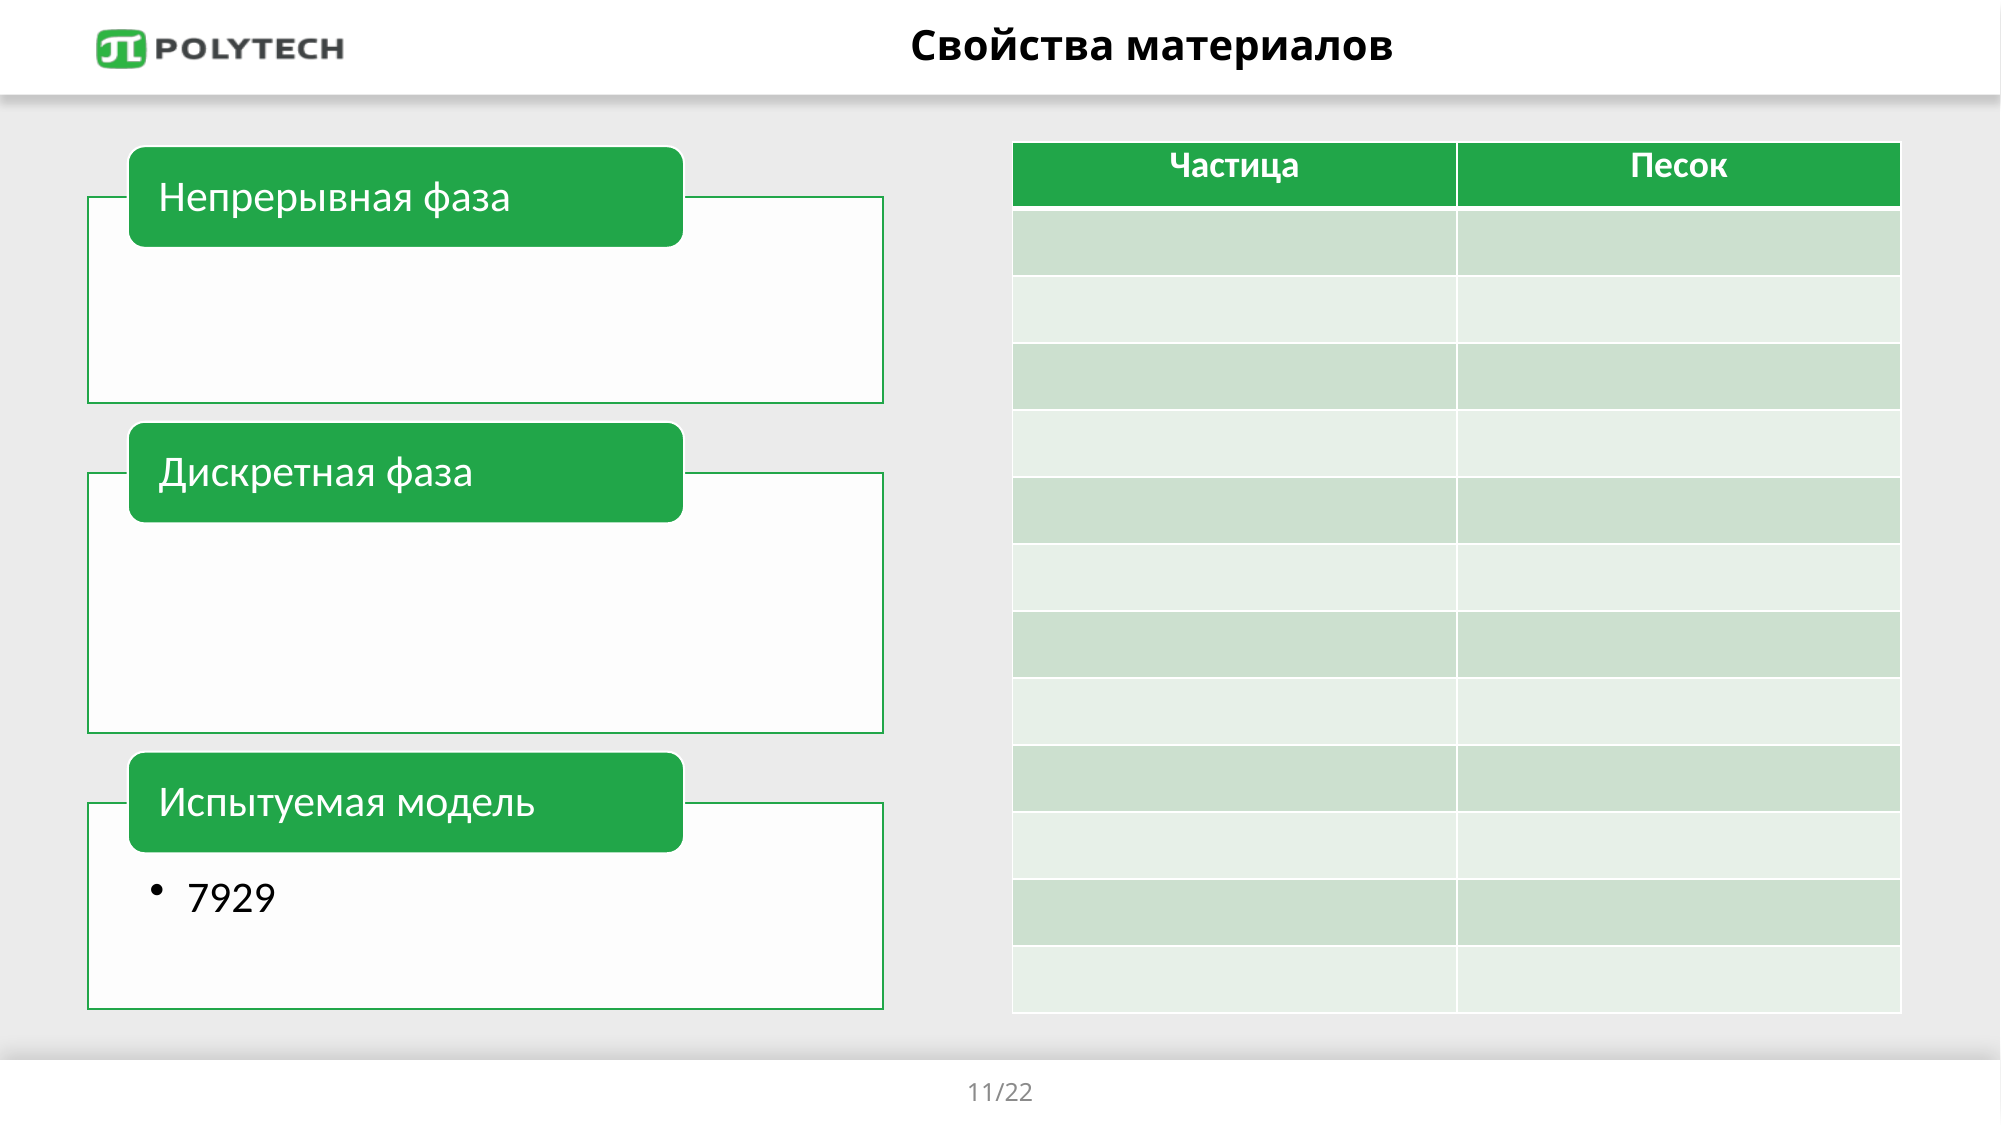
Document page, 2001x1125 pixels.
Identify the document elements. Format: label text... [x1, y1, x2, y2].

slide_number 11/22 [774, 1063, 1225, 1124]
title Свойства материалов [424, 0, 1902, 95]
picture [83, 21, 356, 77]
